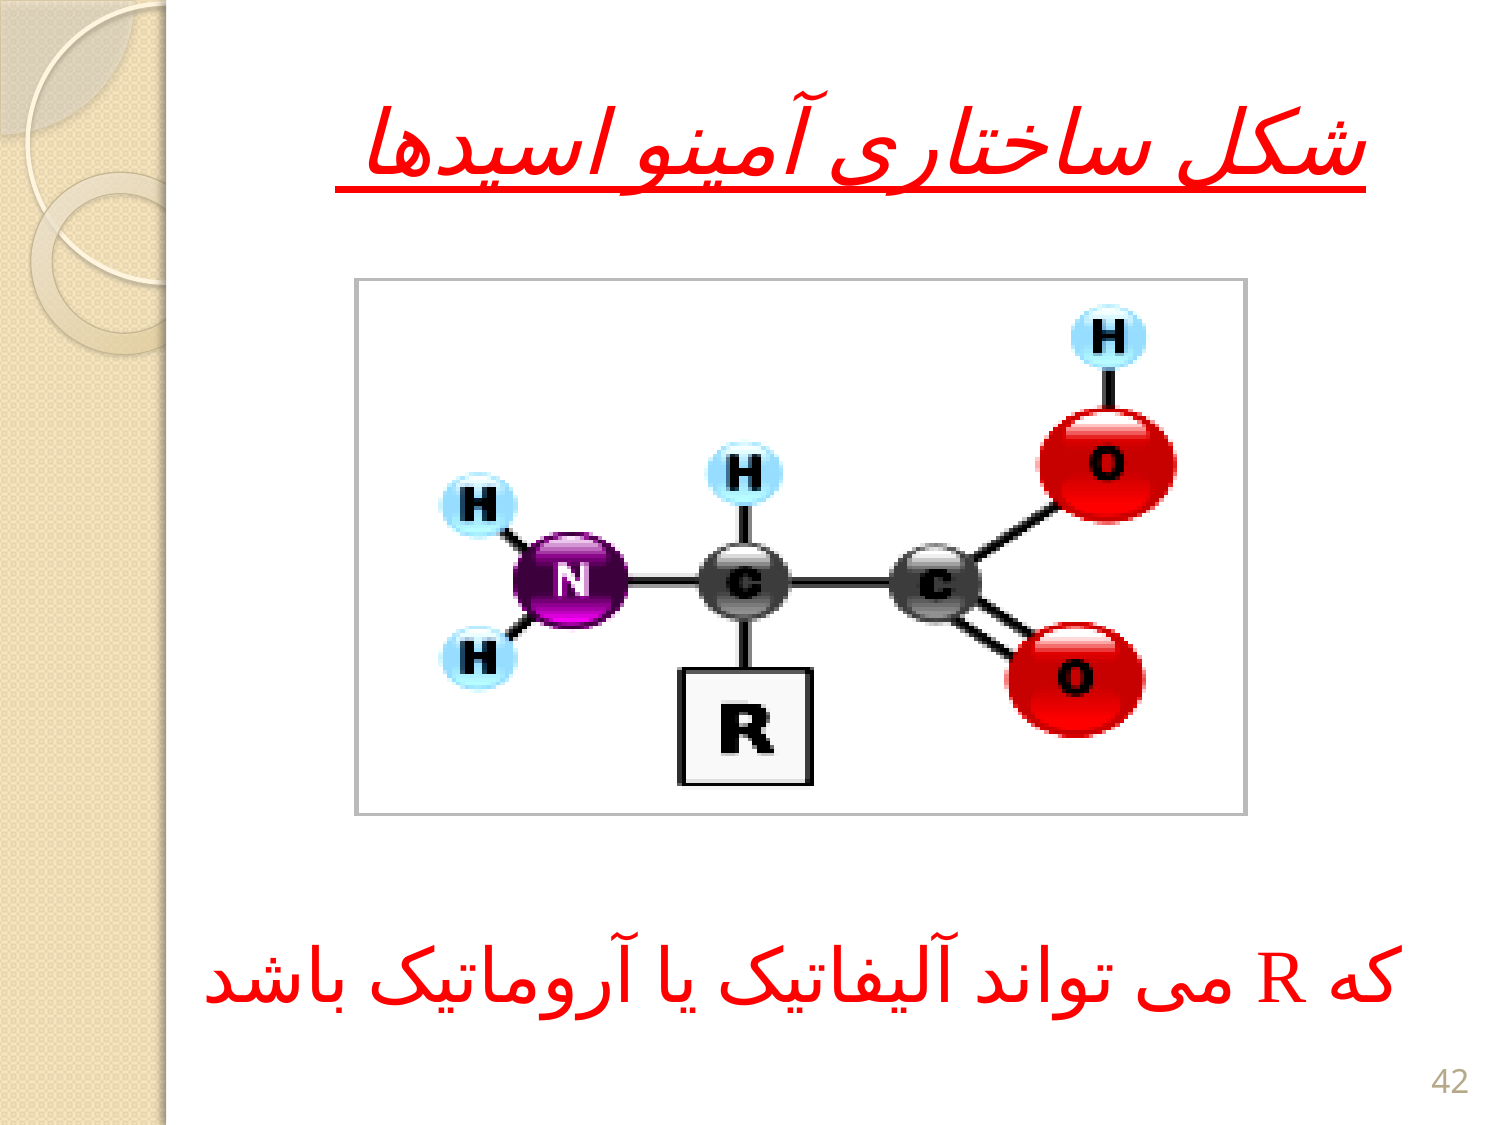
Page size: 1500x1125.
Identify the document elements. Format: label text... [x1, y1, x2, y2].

slide_number 42 [1413, 1034, 1488, 1113]
picture [351, 267, 1255, 828]
title شکل ساختاری آمینو اسیدها [235, 45, 1466, 233]
text_box که R می تواند آلیفاتیک یا آروماتیک باشد [187, 878, 1418, 1067]
